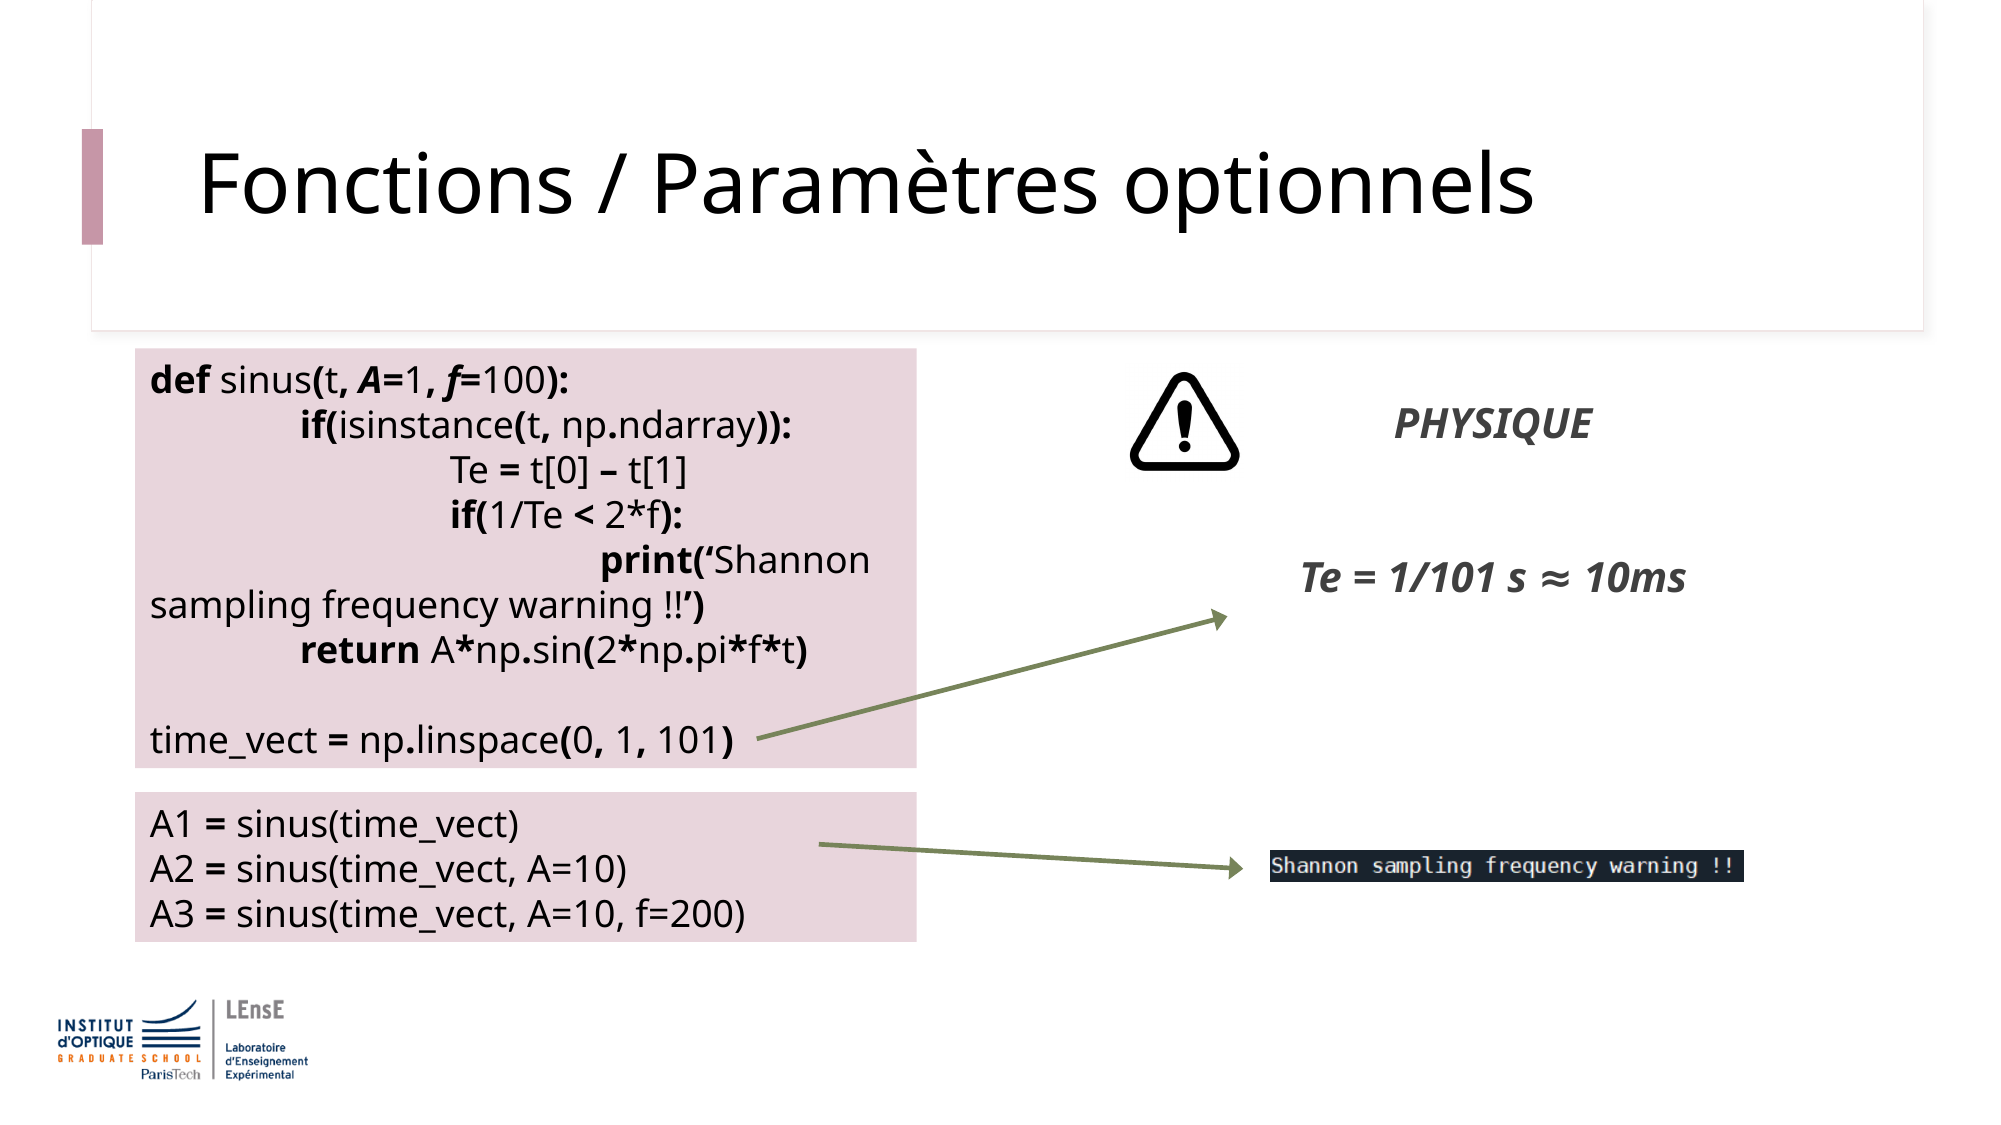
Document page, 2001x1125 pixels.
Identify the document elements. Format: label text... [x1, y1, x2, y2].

text_box def sinus(t, A=1, f=100): if(isinstance(t, np.ndarray)): Te = t[0] – t[1] if(1/Te < 2*f): print(‘Shannon sampling frequency warning !!’) return A*np.sin(2*np.pi*f*t) time_vect = np.linspace(0, 1, 101) [135, 348, 917, 769]
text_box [818, 844, 1244, 869]
title Fonctions / Paramètres optionnels [183, 90, 1851, 284]
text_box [756, 616, 1228, 739]
text_box PHYSIQUE [1244, 389, 1744, 455]
picture [1125, 363, 1244, 482]
text_box A1 = sinus(time_vect) A2 = sinus(time_vect, A=10) A3 = sinus(time_vect, A=10, f=200) [135, 792, 917, 942]
picture [33, 973, 333, 1097]
picture [1270, 850, 1744, 882]
text_box Te = 1/101 s ≈ 10ms [1243, 543, 1744, 608]
